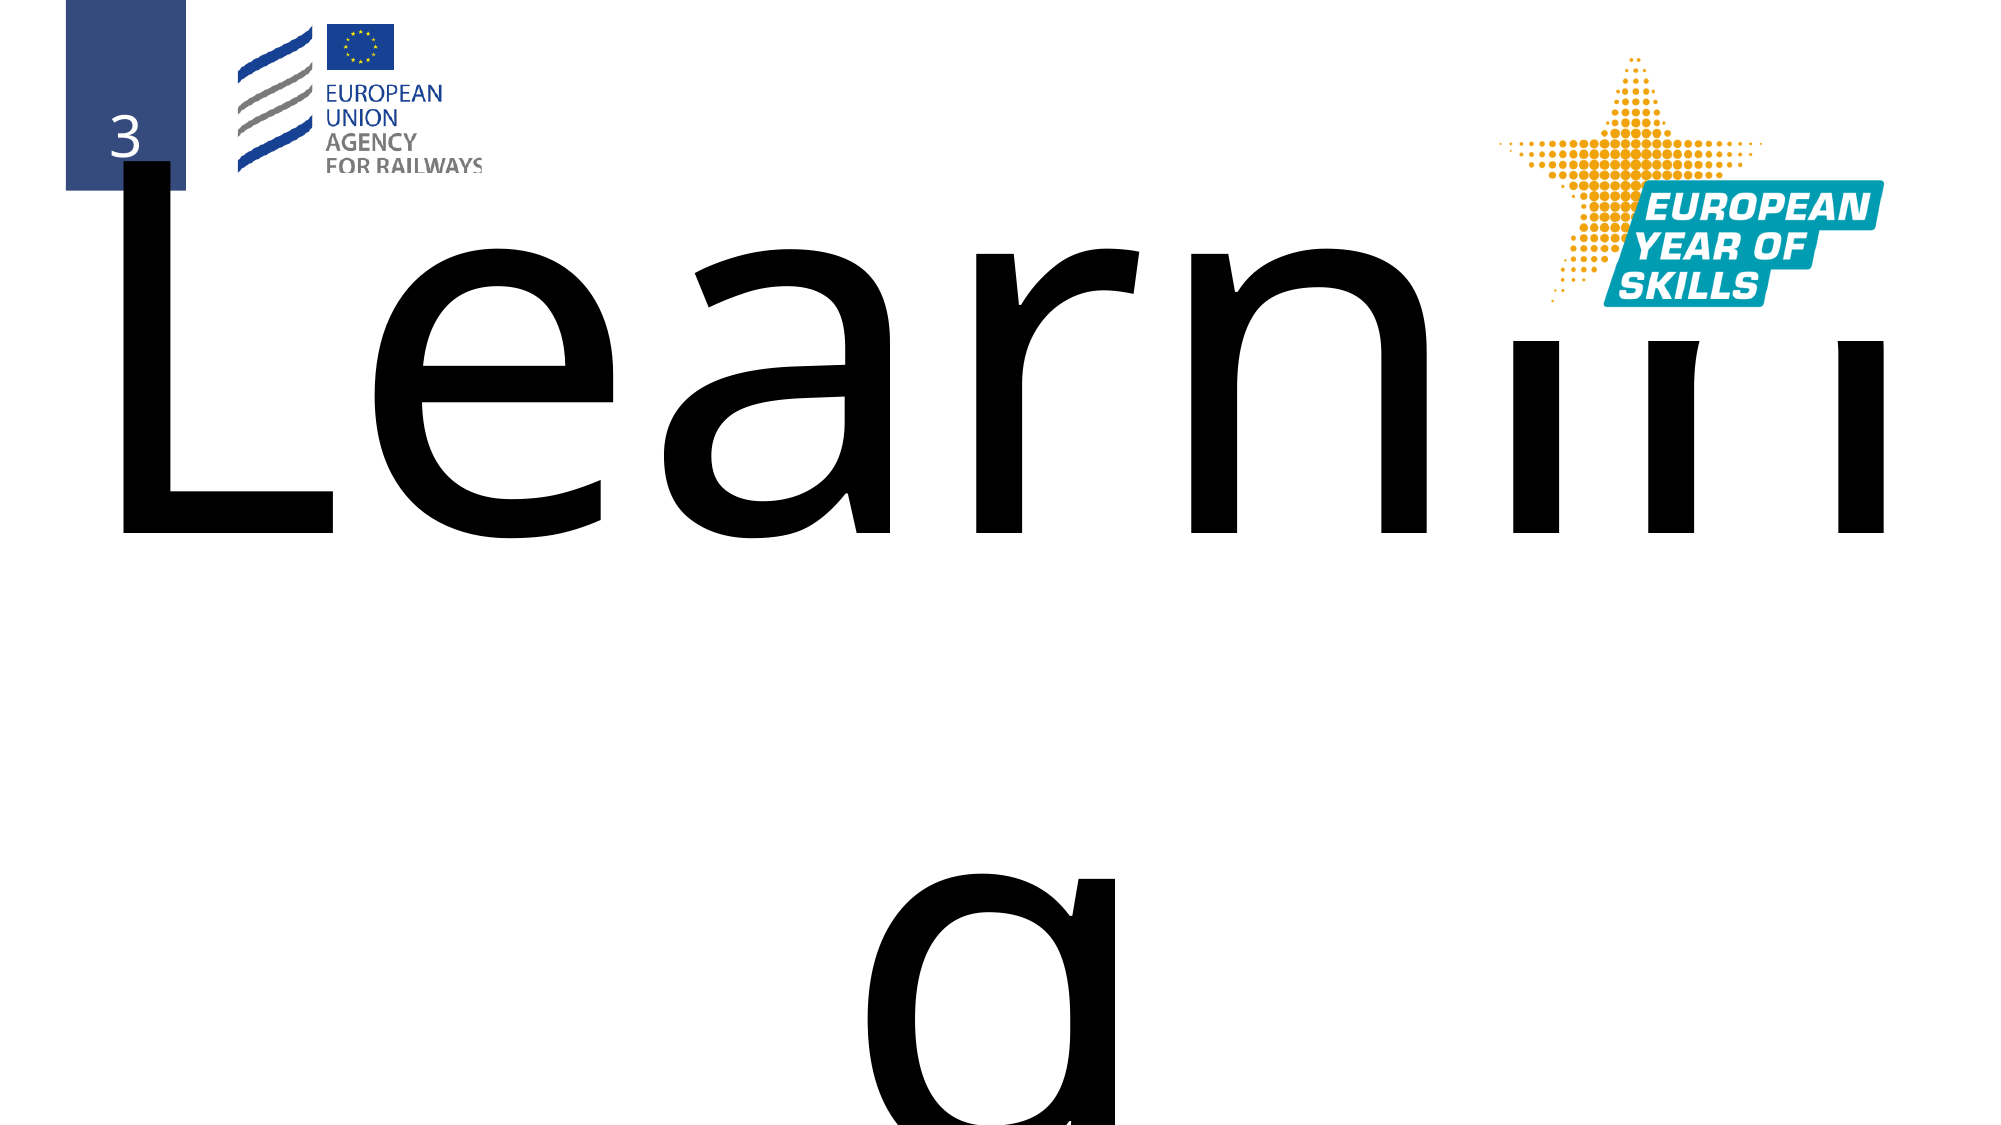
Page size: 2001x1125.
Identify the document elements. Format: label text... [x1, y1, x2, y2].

text_box Learning [0, 5, 2000, 1125]
picture [1453, 52, 1964, 341]
text_box [0, 0, 2000, 5]
